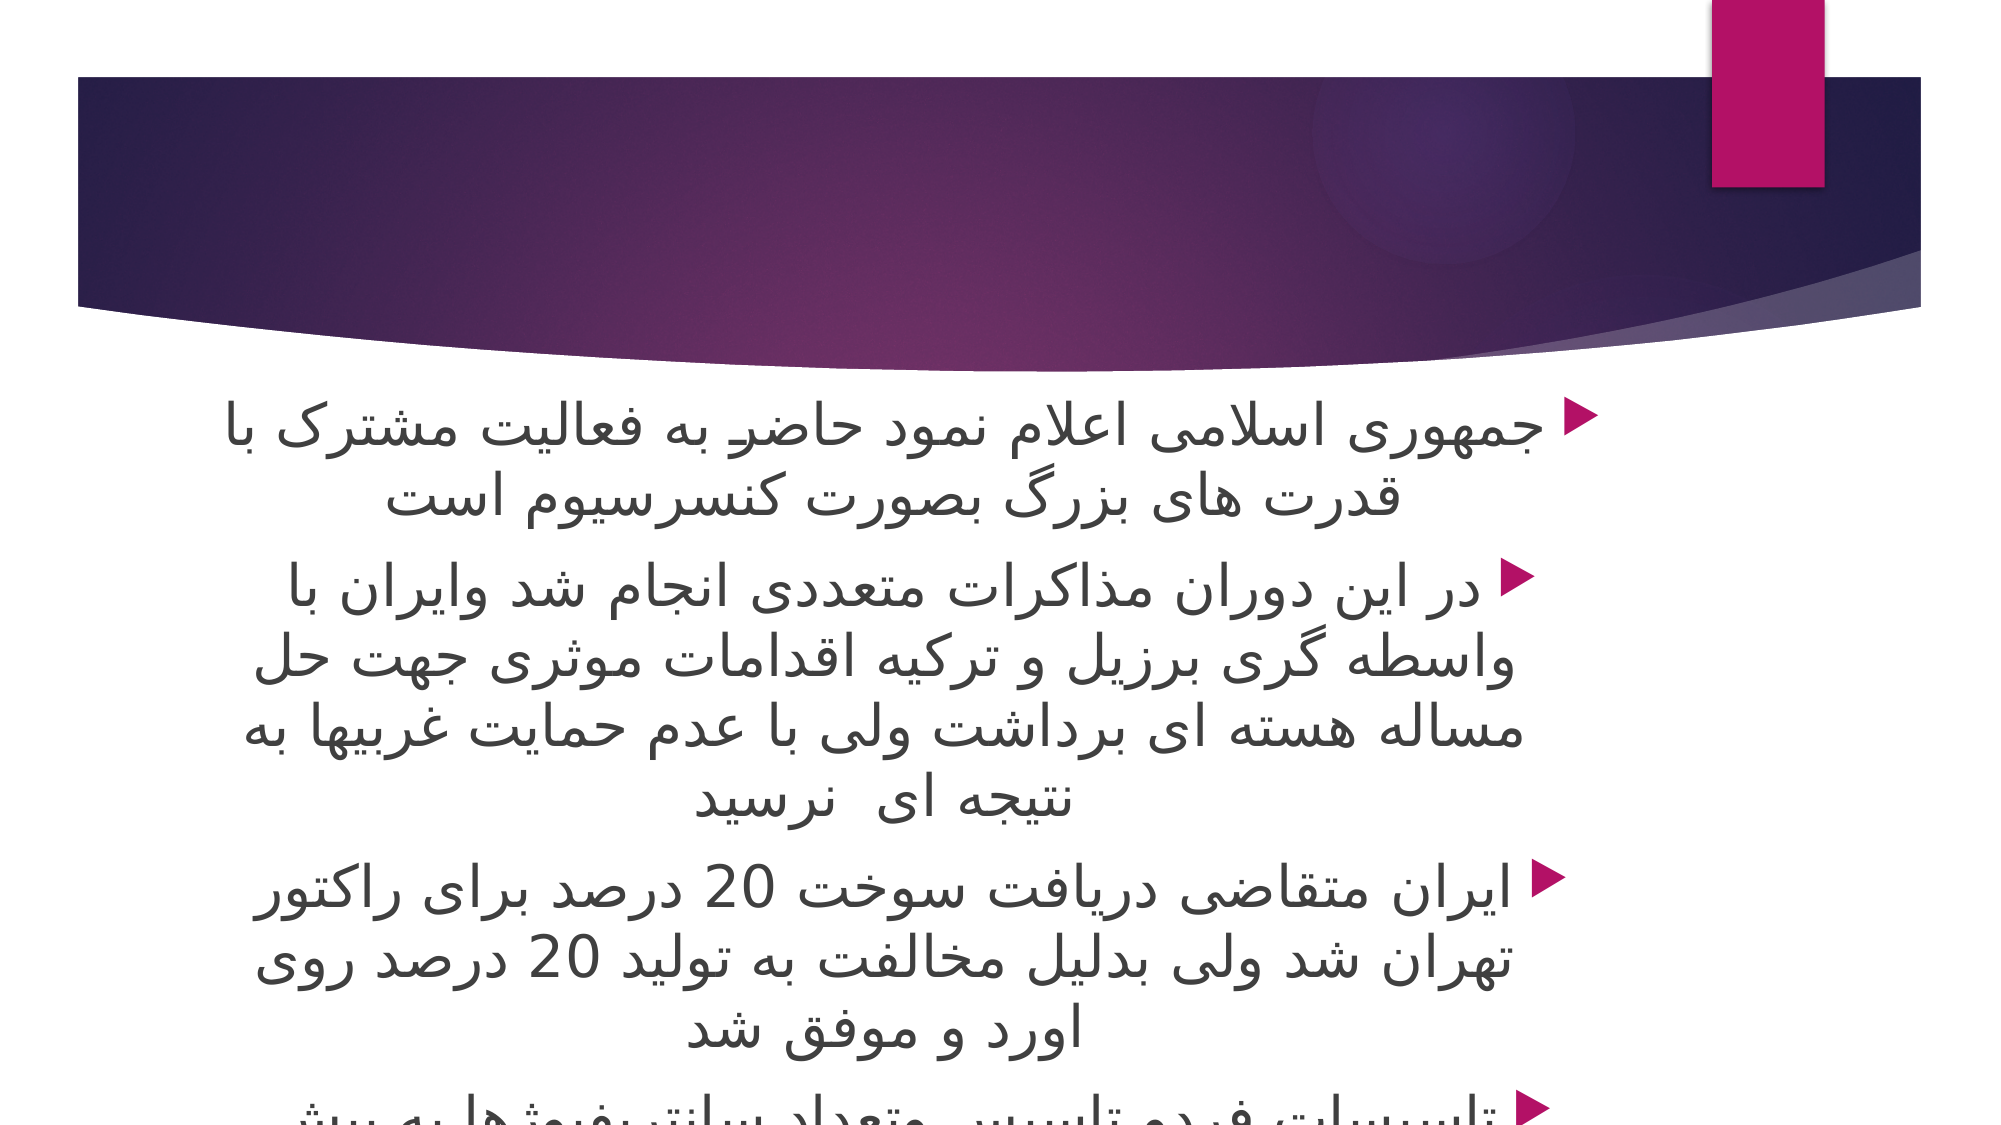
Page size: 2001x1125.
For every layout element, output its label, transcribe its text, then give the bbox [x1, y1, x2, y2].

list جمهوری اسلامی اعلام نمود حاضر به فعالیت مشترک با قدرت های بزرگ بصورت کنسرسیوم است در این دوران مذاکرات متعددی انجام شد وایران با واسطه گری برزیل و ترکیه اقدامات موثری جهت حل مساله هسته ای برداشت ولی با عدم حمایت غربیها به نتیجه ای نرسید ایران متقاضی دریافت سوخت 20 درصد برای راکتور تهران شد ولی بدلیل مخالفت به تولید 20 درصد روی اورد و موفق شد تاسیسات فردو تاسیس وتعداد سانتریفیوژها به بیش از20 هزار رسید [189, 379, 1638, 941]
